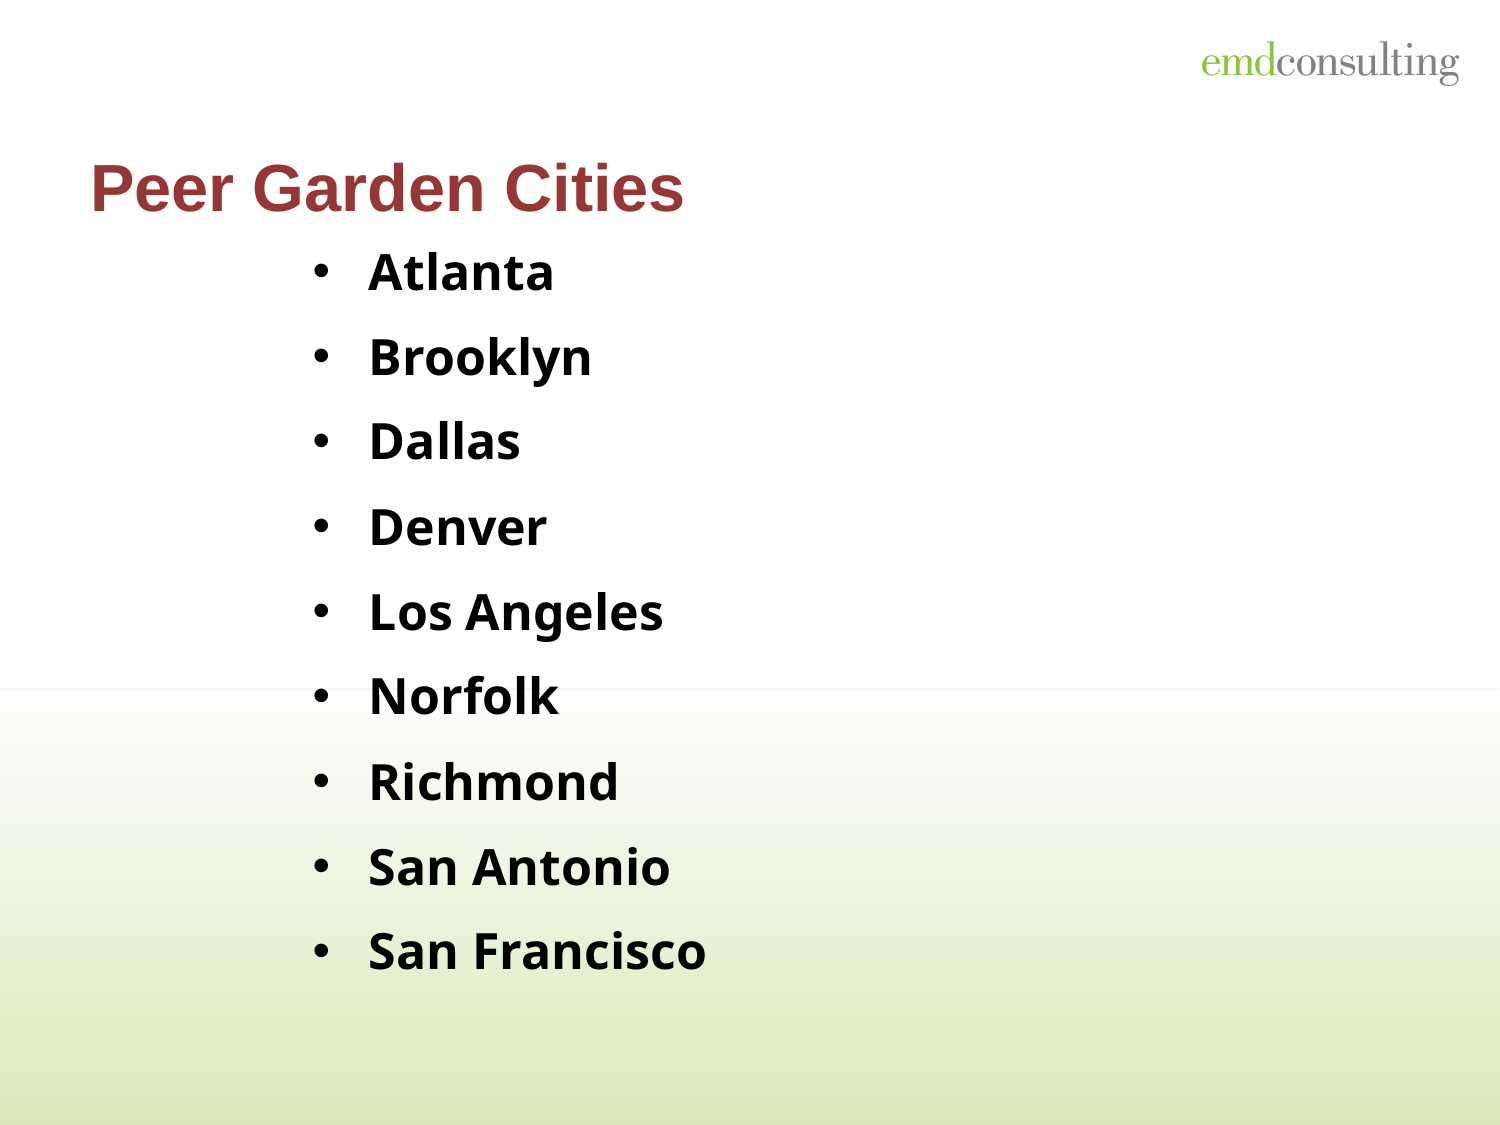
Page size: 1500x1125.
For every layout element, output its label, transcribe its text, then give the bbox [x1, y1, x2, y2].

picture [1202, 41, 1459, 86]
list Atlanta Brooklyn Dallas Denver Los Angeles Norfolk Richmond San Antonio San Francisco [297, 232, 1053, 1095]
title Peer Garden Cities [75, 45, 1425, 233]
